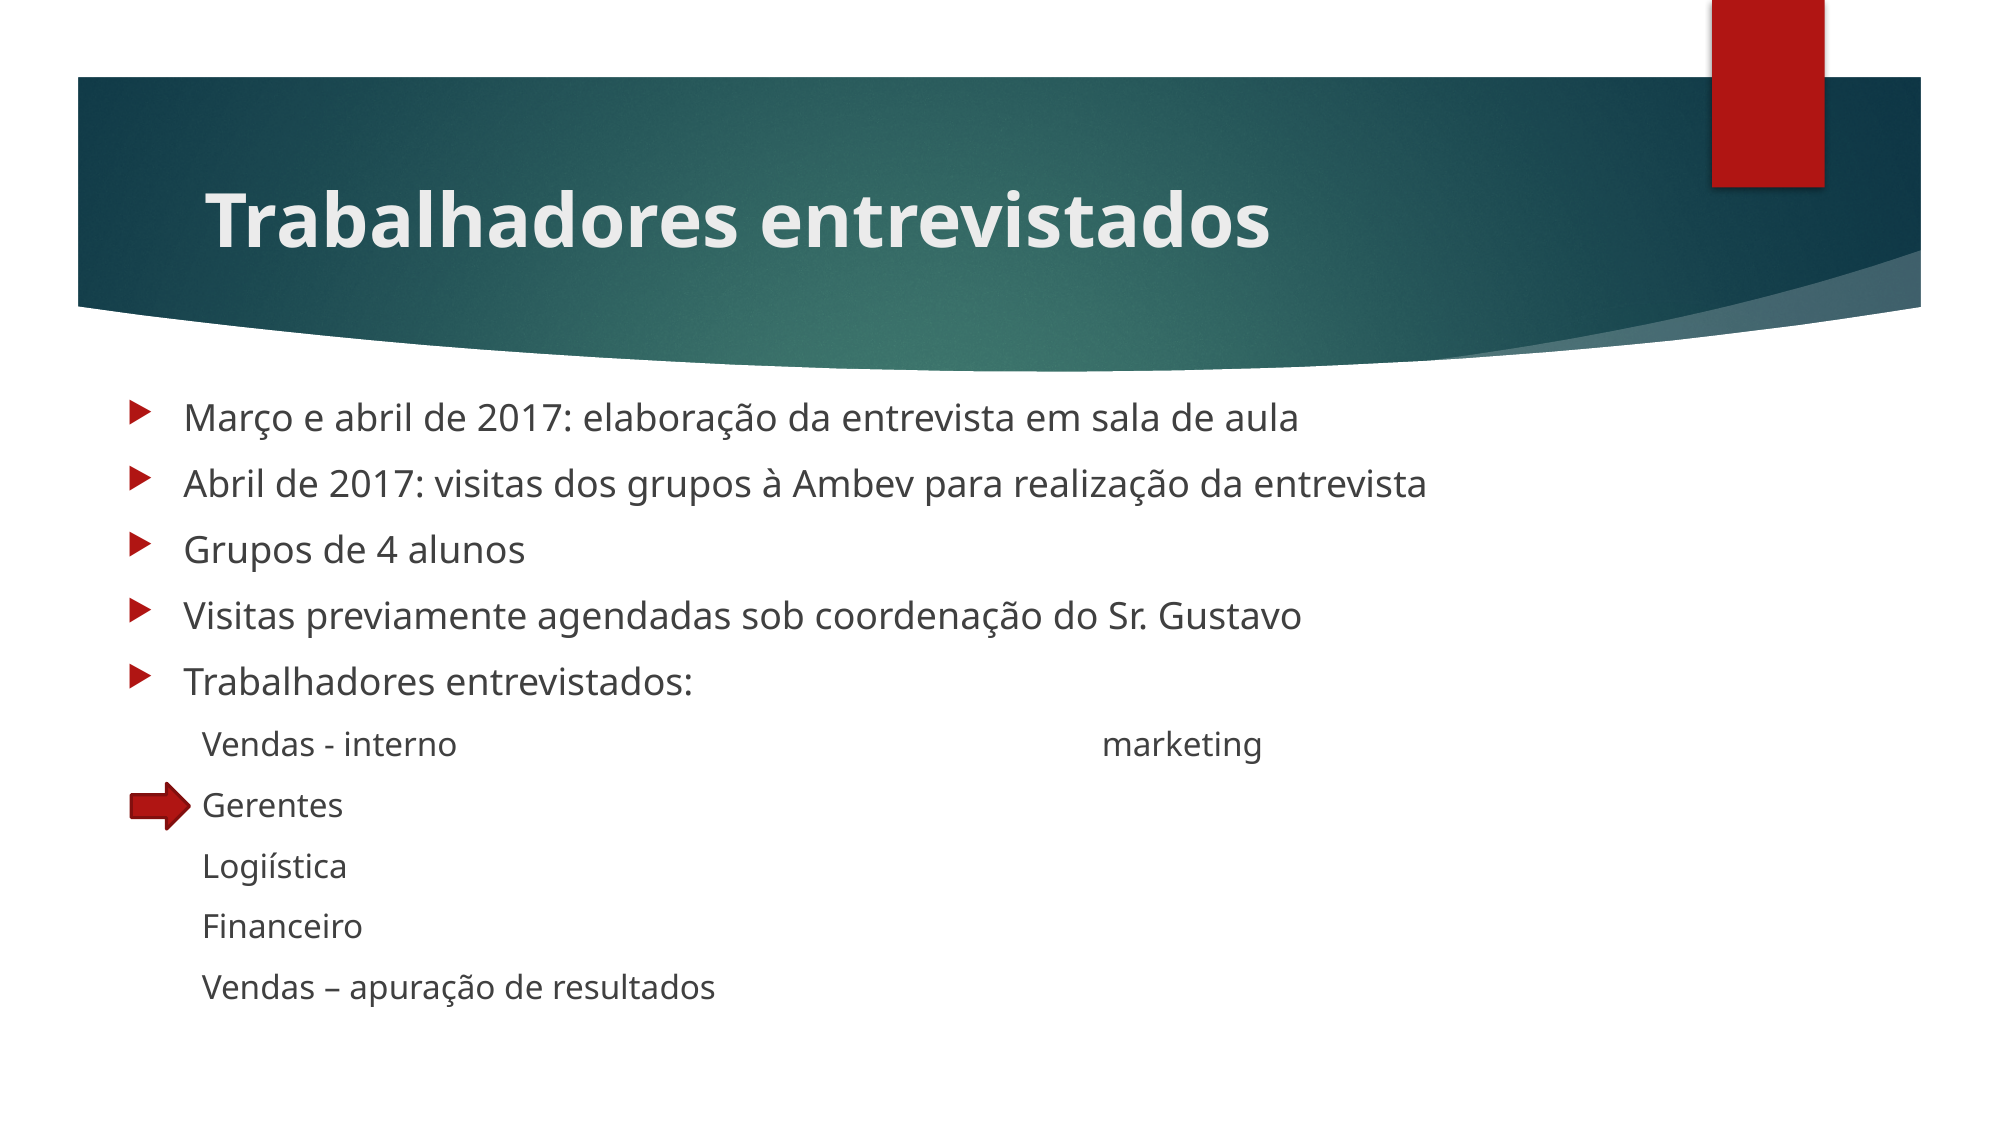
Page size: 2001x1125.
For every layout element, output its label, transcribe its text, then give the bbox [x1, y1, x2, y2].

title Trabalhadores entrevistados [189, 159, 1638, 276]
text_box [129, 781, 191, 831]
list Março e abril de 2017: elaboração da entrevista em sala de aula Abril de 2017: visitas dos grupos à Ambev para realização da entrevista Grupos de 4 alunos Visitas previamente agendadas sob coordenação do Sr. Gustavo Trabalhadores entrevistados: Vendas - interno marketing Gerentes Diretoria/gerência Logiística Serviço Social Financeiro SESMT Vendas – apuração de resultados Enfermagem [111, 386, 1946, 1086]
